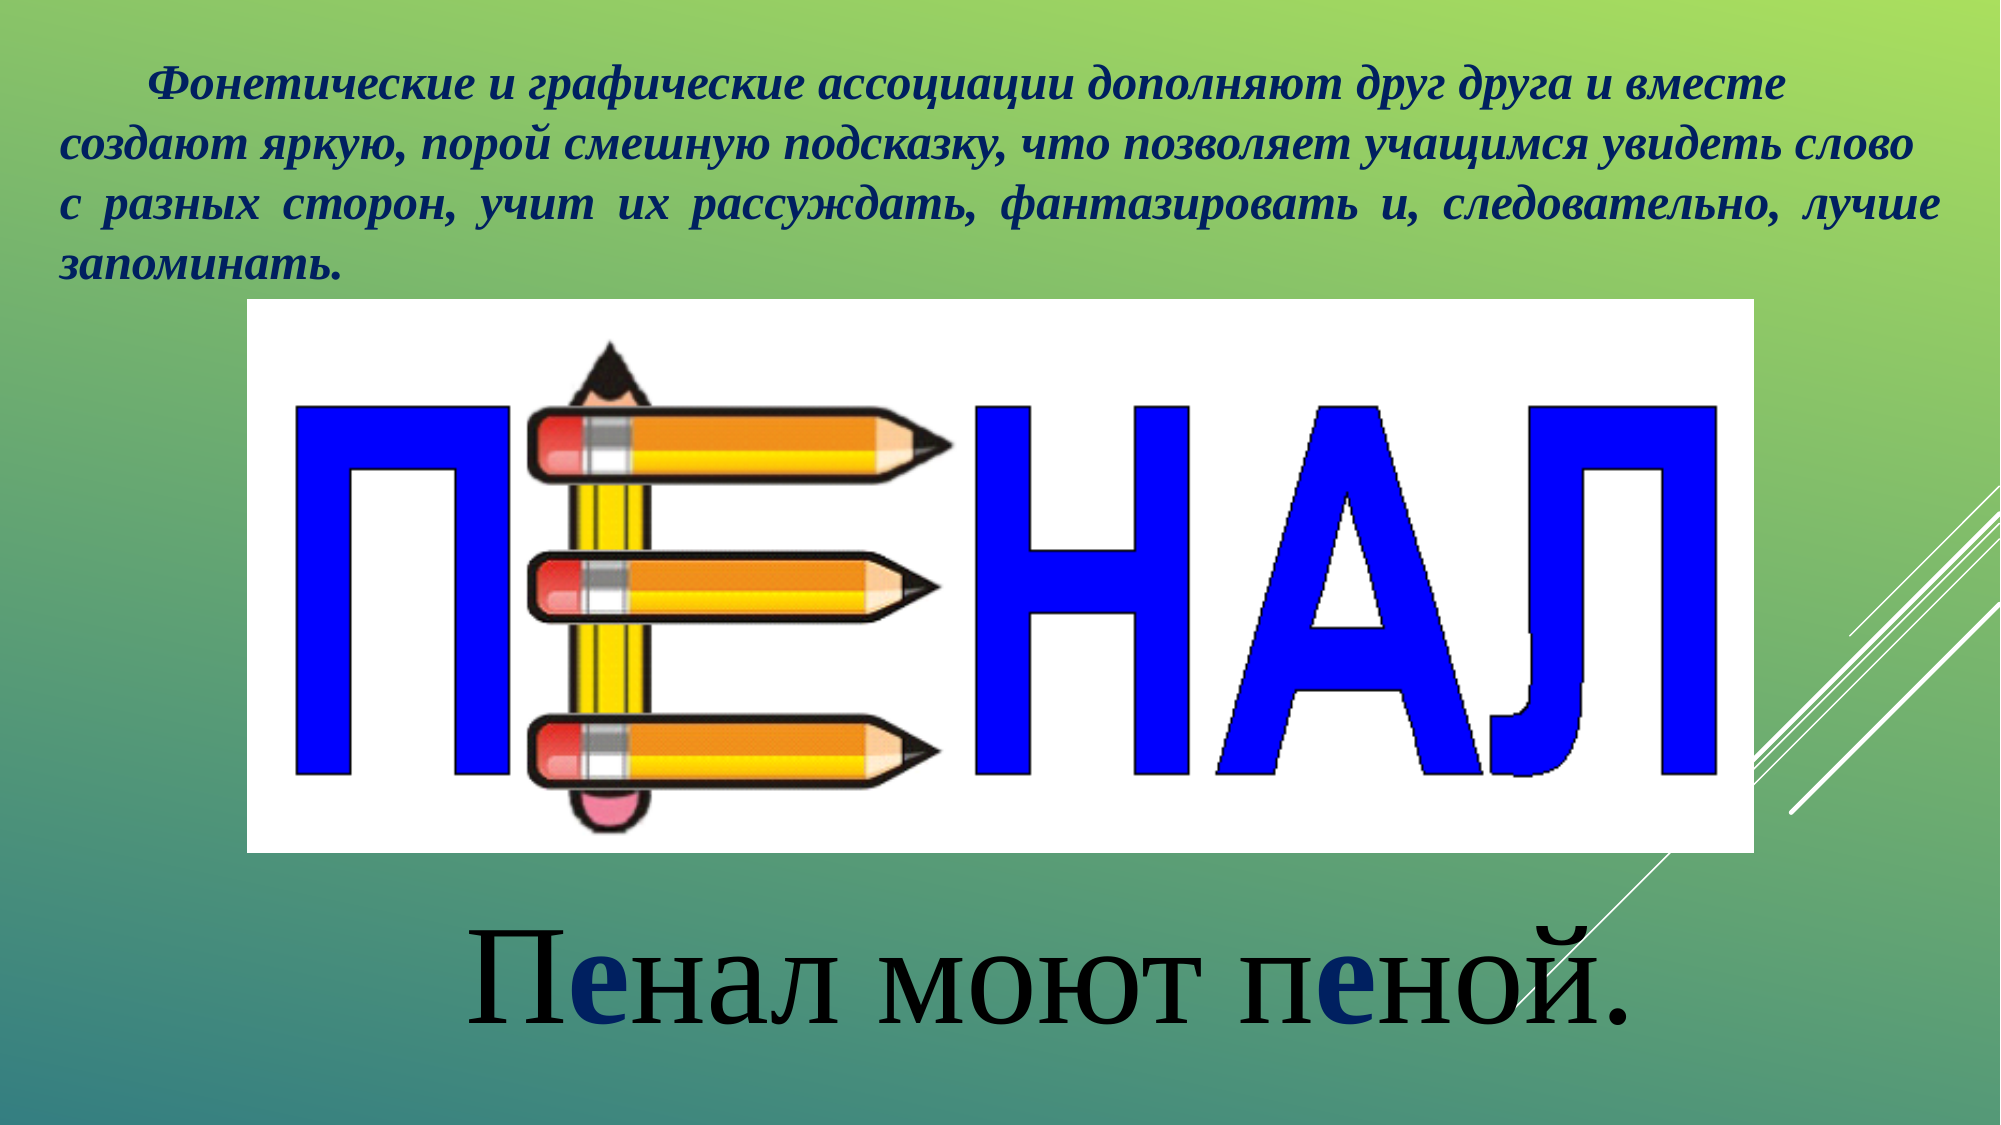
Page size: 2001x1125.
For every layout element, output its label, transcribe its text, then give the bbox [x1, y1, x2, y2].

text_box Фонетические и графические ассоциации дополняют друг друга и вместе создают яркую, порой смешную подсказку, что позволяет учащимся увидеть слово с разных сторон, учит их рассуждать, фантазировать и, следовательно, лучше запоминать. [45, 42, 1957, 298]
text_box Пенал моют пеной. [450, 874, 1651, 1060]
picture [247, 299, 1754, 853]
